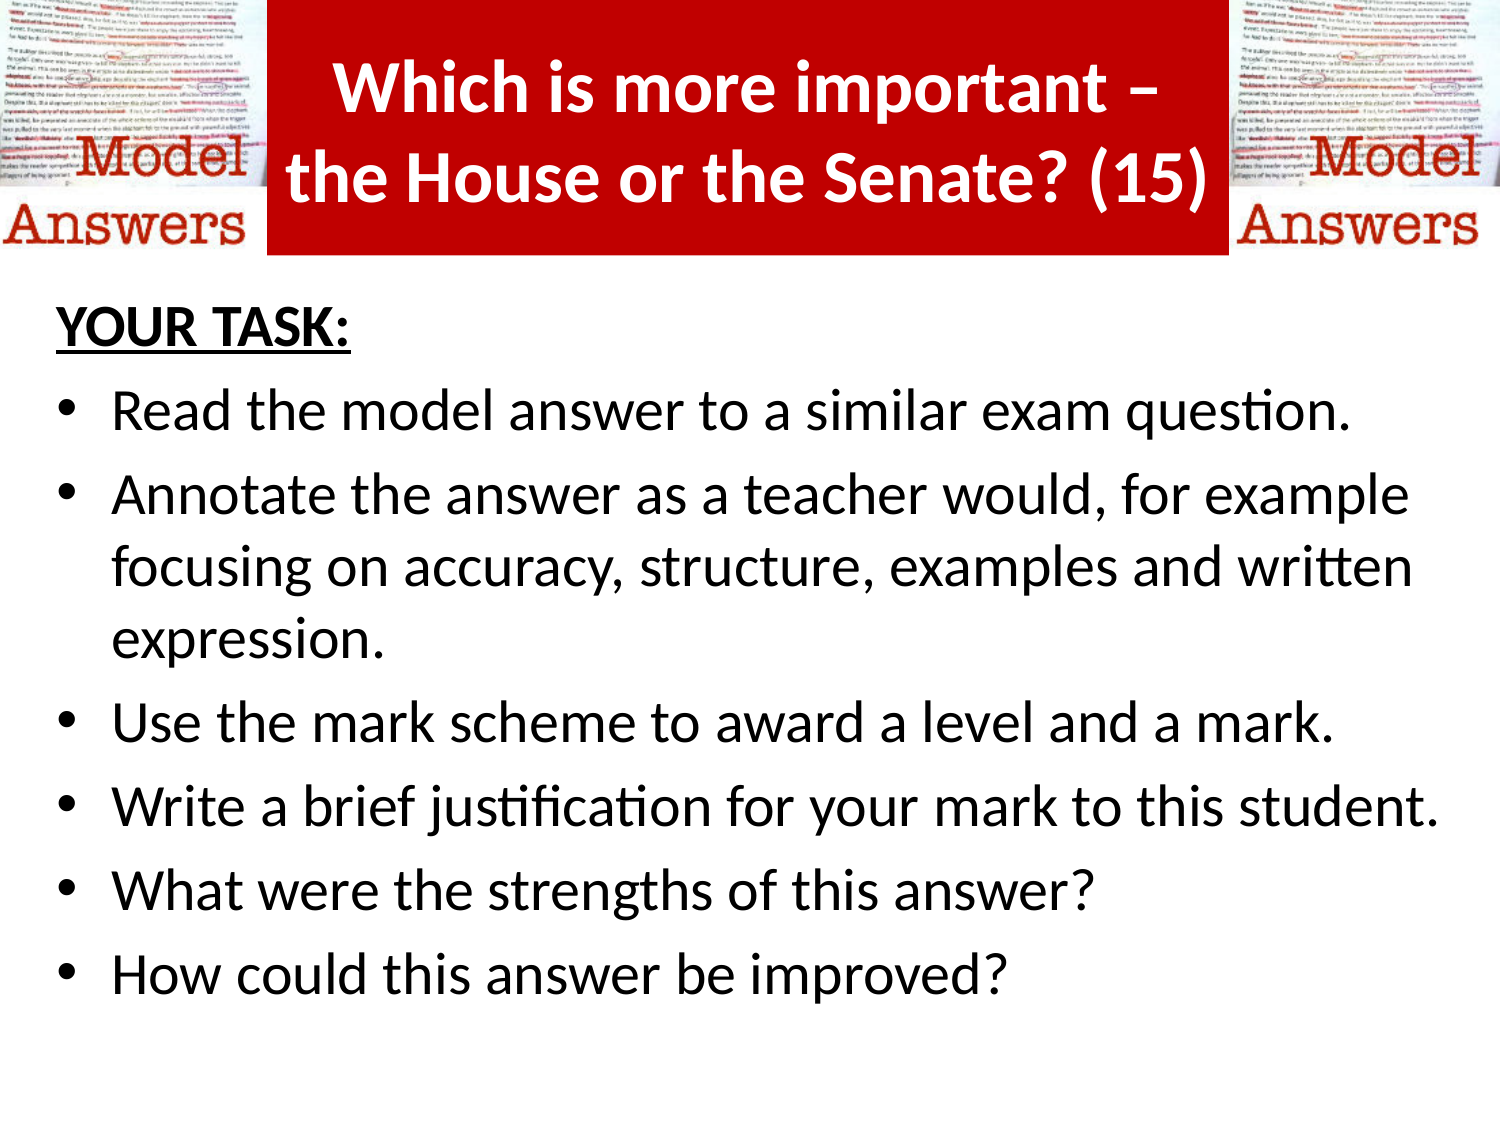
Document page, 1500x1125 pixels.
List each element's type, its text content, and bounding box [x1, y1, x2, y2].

title Which is more important – the House or the Senate? (15) [268, 0, 1227, 256]
list YOUR TASK: Read the model answer to a similar exam question. Annotate the answer as a teacher would, for example focusing on accuracy, structure, examples and written expression. Use the mark scheme to award a level and a mark. Write a brief justification for your mark to this student. What were the strengths of this answer? How could this answer be improved? [41, 278, 1459, 1083]
picture [0, 0, 267, 256]
picture [1229, 0, 1500, 256]
